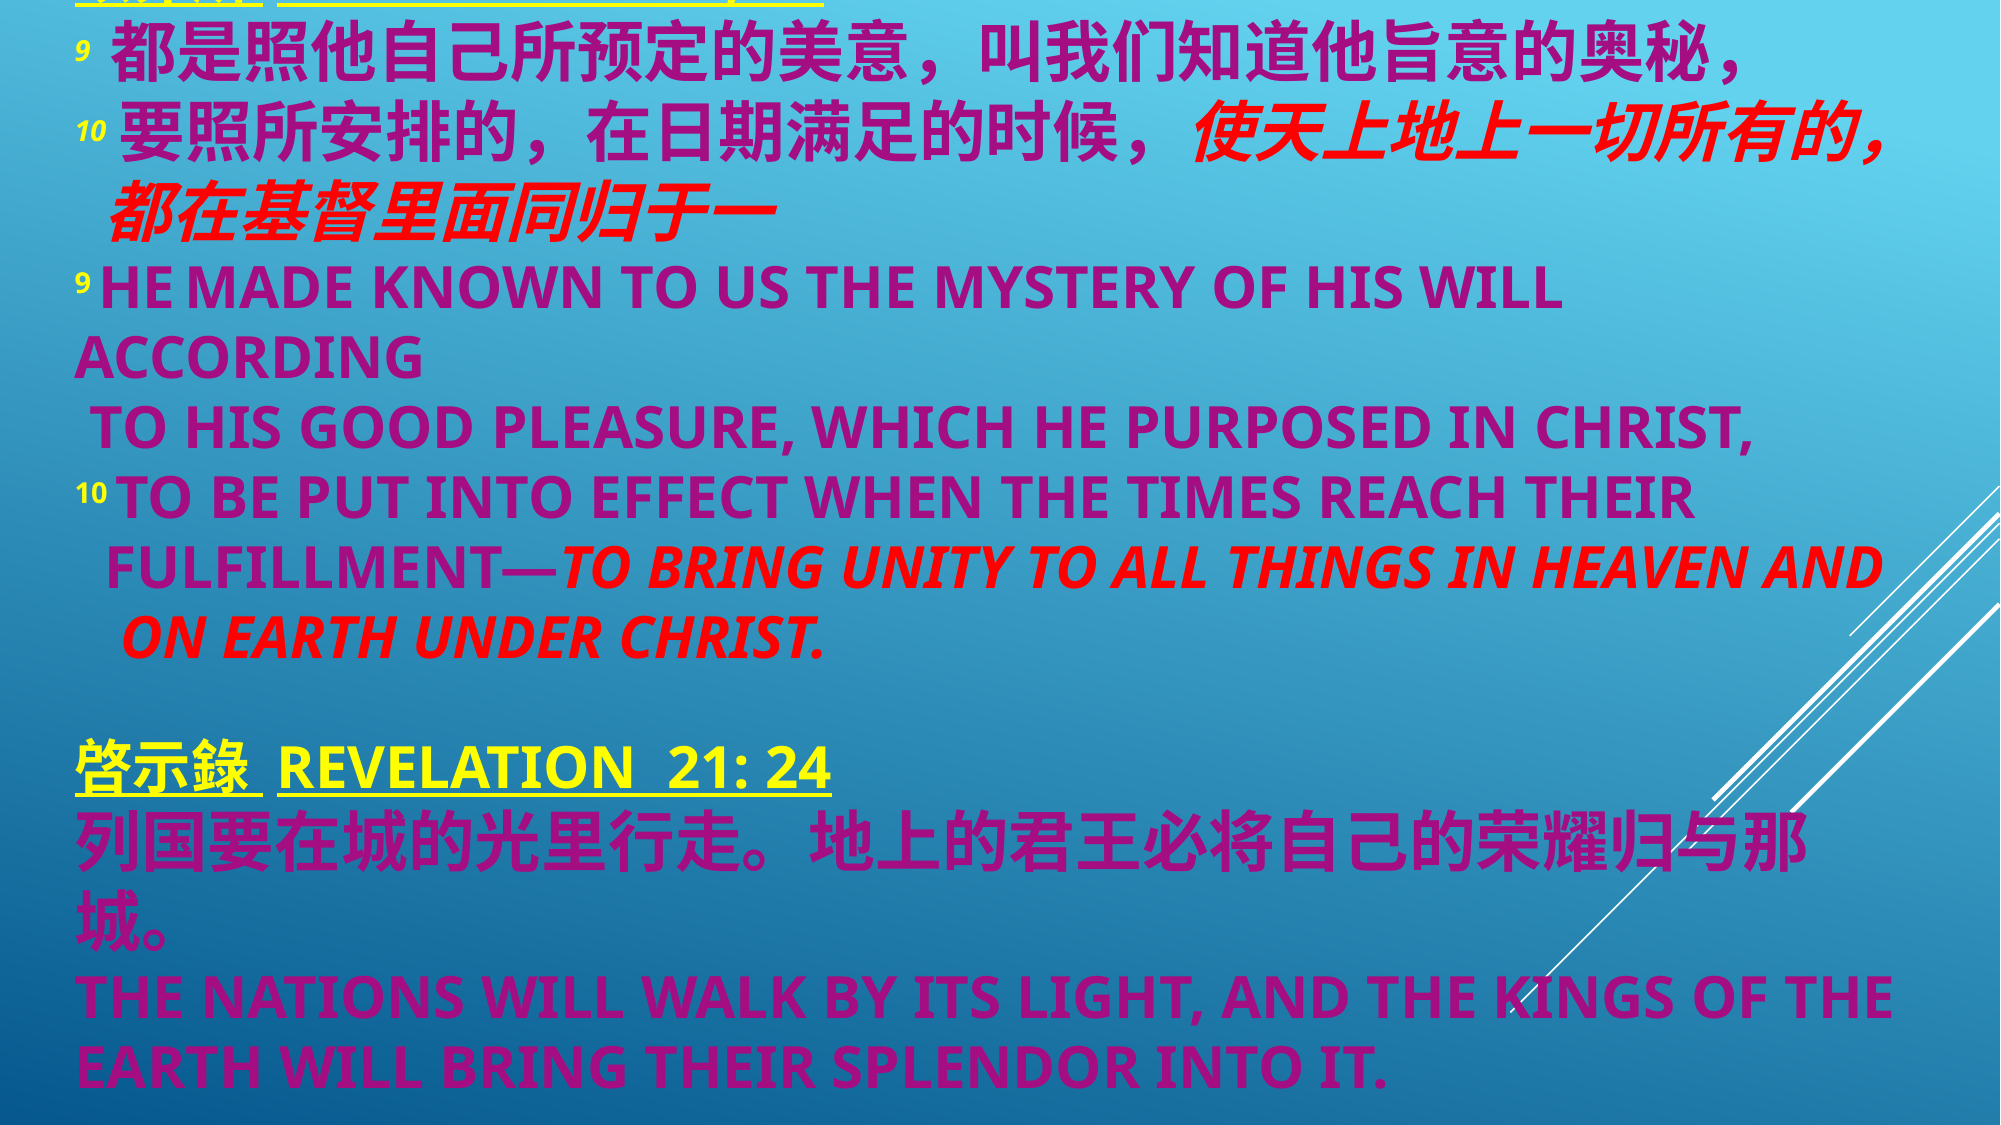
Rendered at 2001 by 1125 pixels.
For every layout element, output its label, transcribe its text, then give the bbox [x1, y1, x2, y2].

title 以弗所 EPHESIANS 1: 9, 10 9 都是照他自己所预定的美意，叫我们知道他旨意的奥秘， 10要照所安排的，在日期满足的时候，使天上地上一切所有的， 都在基督里面同归于一 9 HE MADE KNOWN TO US THE MYSTERY OF HIS WILL ACCORDING TO HIS GOOD PLEASURE, WHICH HE PURPOSED IN CHRIST, 10 TO BE PUT INTO EFFECT WHEN THE TIMES REACH THEIR FULFILLMENT—TO BRING UNITY TO ALL THINGS IN HEAVEN AND ON EARTH UNDER CHRIST. 啓示錄 REVELATION 21: 24 列国要在城的光里行走。地上的君王必将自己的荣耀归与那城。 THE NATIONS WILL WALK BY ITS LIGHT, AND THE KINGS OF THE EARTH WILL BRING THEIR SPLENDOR INTO IT. [59, 93, 1941, 1108]
